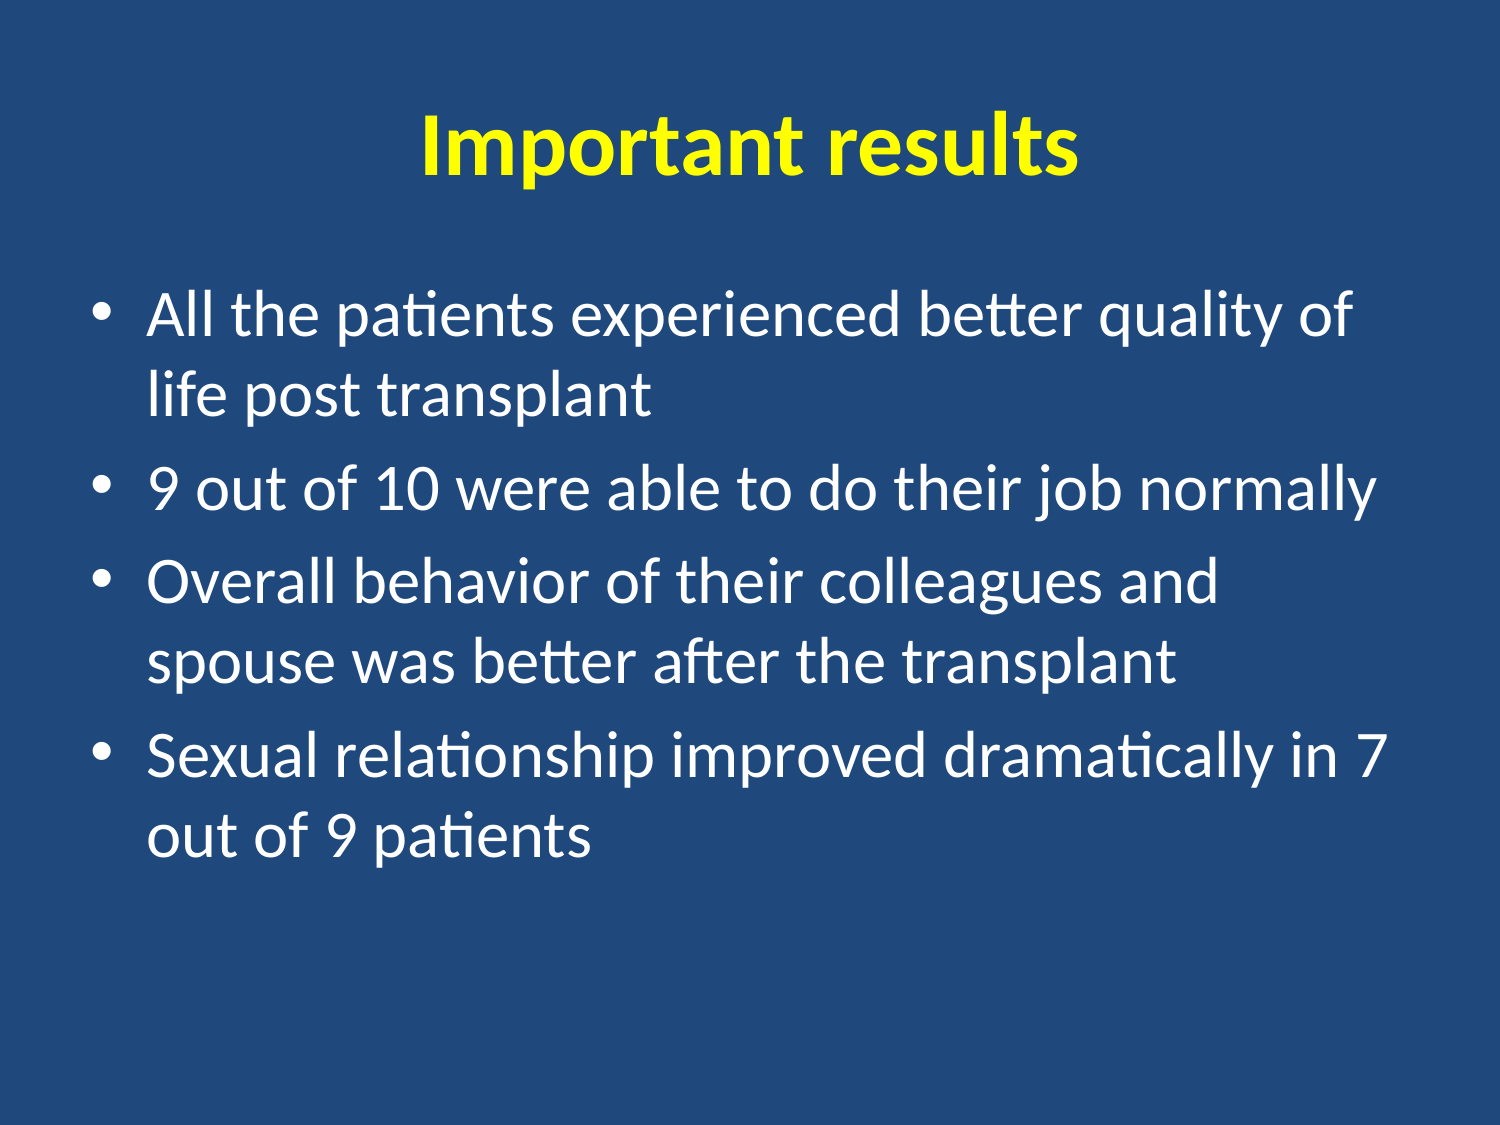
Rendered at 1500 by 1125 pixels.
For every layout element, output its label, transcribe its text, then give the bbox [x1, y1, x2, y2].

title Important results [75, 45, 1425, 233]
list All the patients experienced better quality of life post transplant 9 out of 10 were able to do their job normally Overall behavior of their colleagues and spouse was better after the transplant Sexual relationship improved dramatically in 7 out of 9 patients [75, 262, 1425, 1005]
